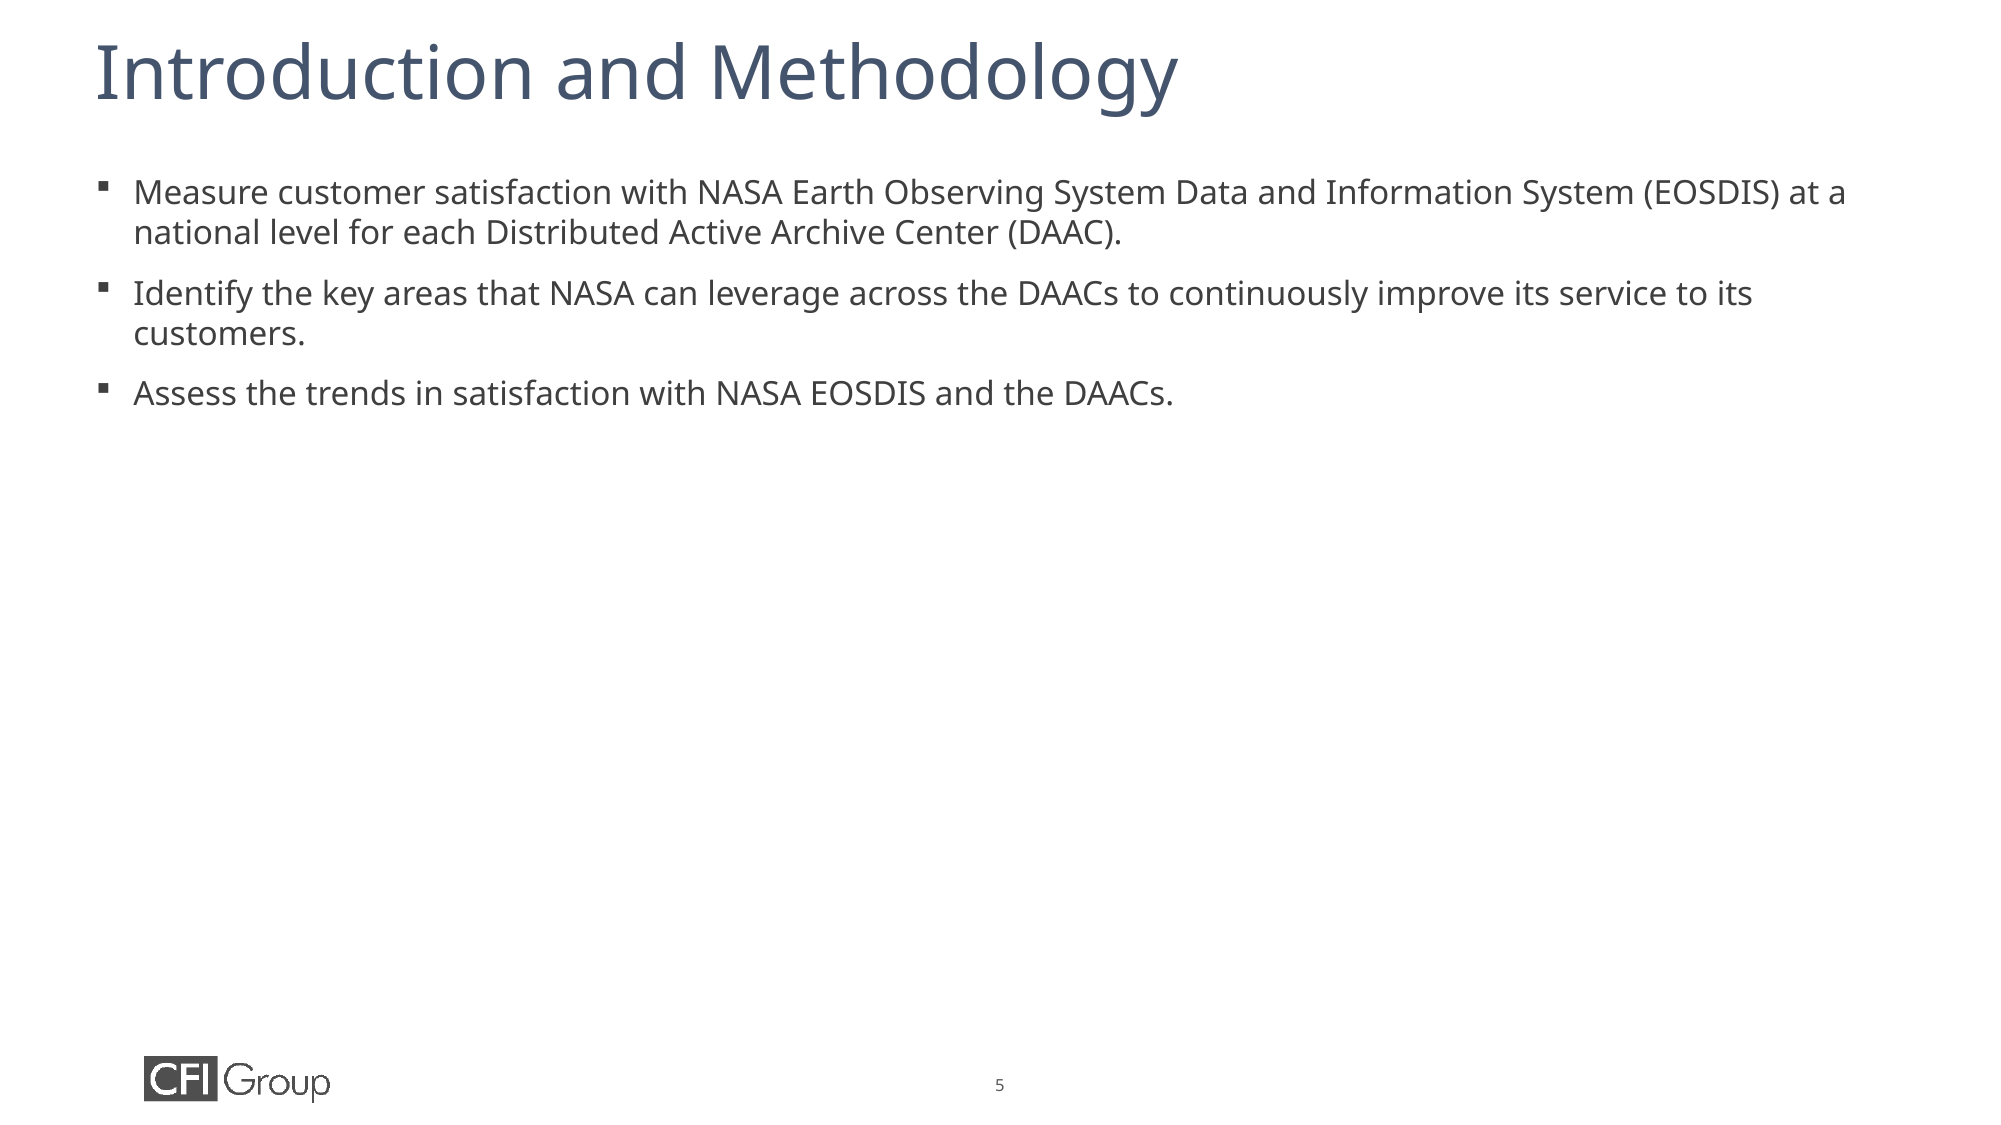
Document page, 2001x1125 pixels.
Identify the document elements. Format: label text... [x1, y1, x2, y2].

list Measure customer satisfaction with NASA Earth Observing System Data and Information System (EOSDIS) at a national level for each Distributed Active Archive Center (DAAC). Identify the key areas that NASA can leverage across the DAACs to continuously improve its service to its customers. Assess the trends in satisfaction with NASA EOSDIS and the DAACs. [80, 163, 1931, 1035]
title Introduction and Methodology [80, 0, 1931, 152]
picture [137, 1046, 337, 1103]
